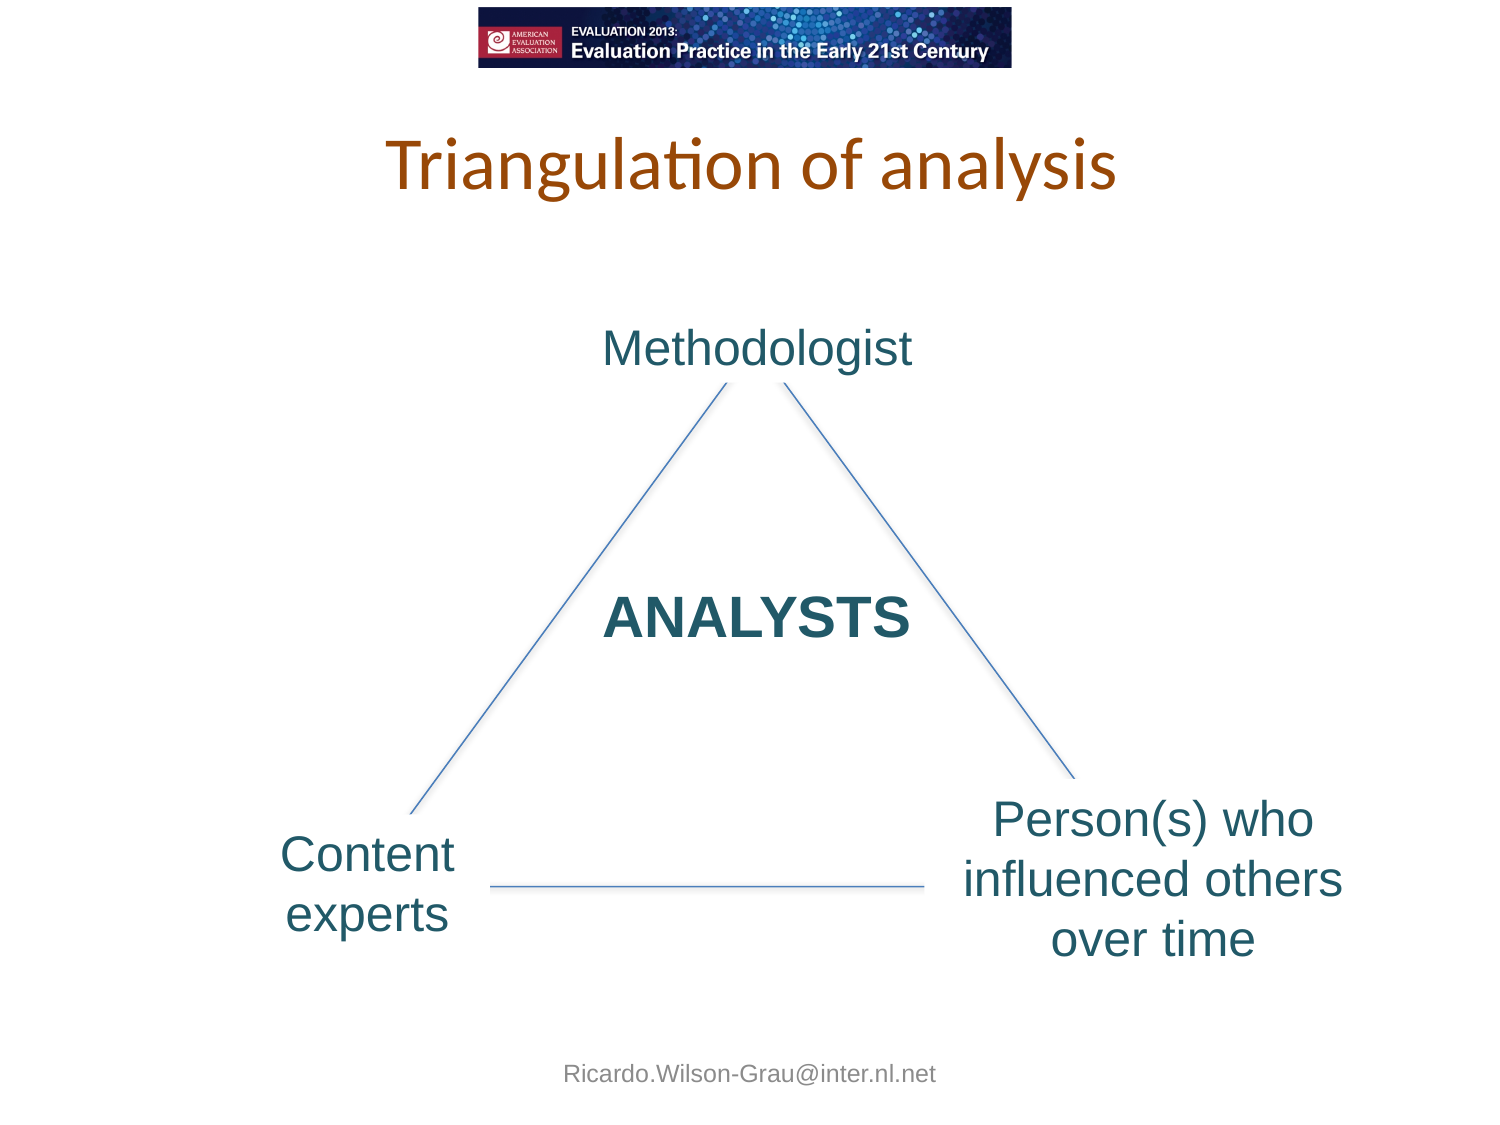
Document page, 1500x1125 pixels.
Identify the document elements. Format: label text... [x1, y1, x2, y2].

text_box Methodologist [528, 307, 987, 383]
text_box Person(s) who influenced others over time [924, 778, 1383, 974]
text_box Content experts [244, 814, 490, 950]
picture [478, 7, 1012, 68]
text_box [409, 383, 1075, 888]
text_box ANALYSTS [588, 572, 926, 657]
footer Ricardo.Wilson-Grau@inter.nl.net [512, 1042, 988, 1103]
title Triangulation of analysis [76, 90, 1427, 231]
